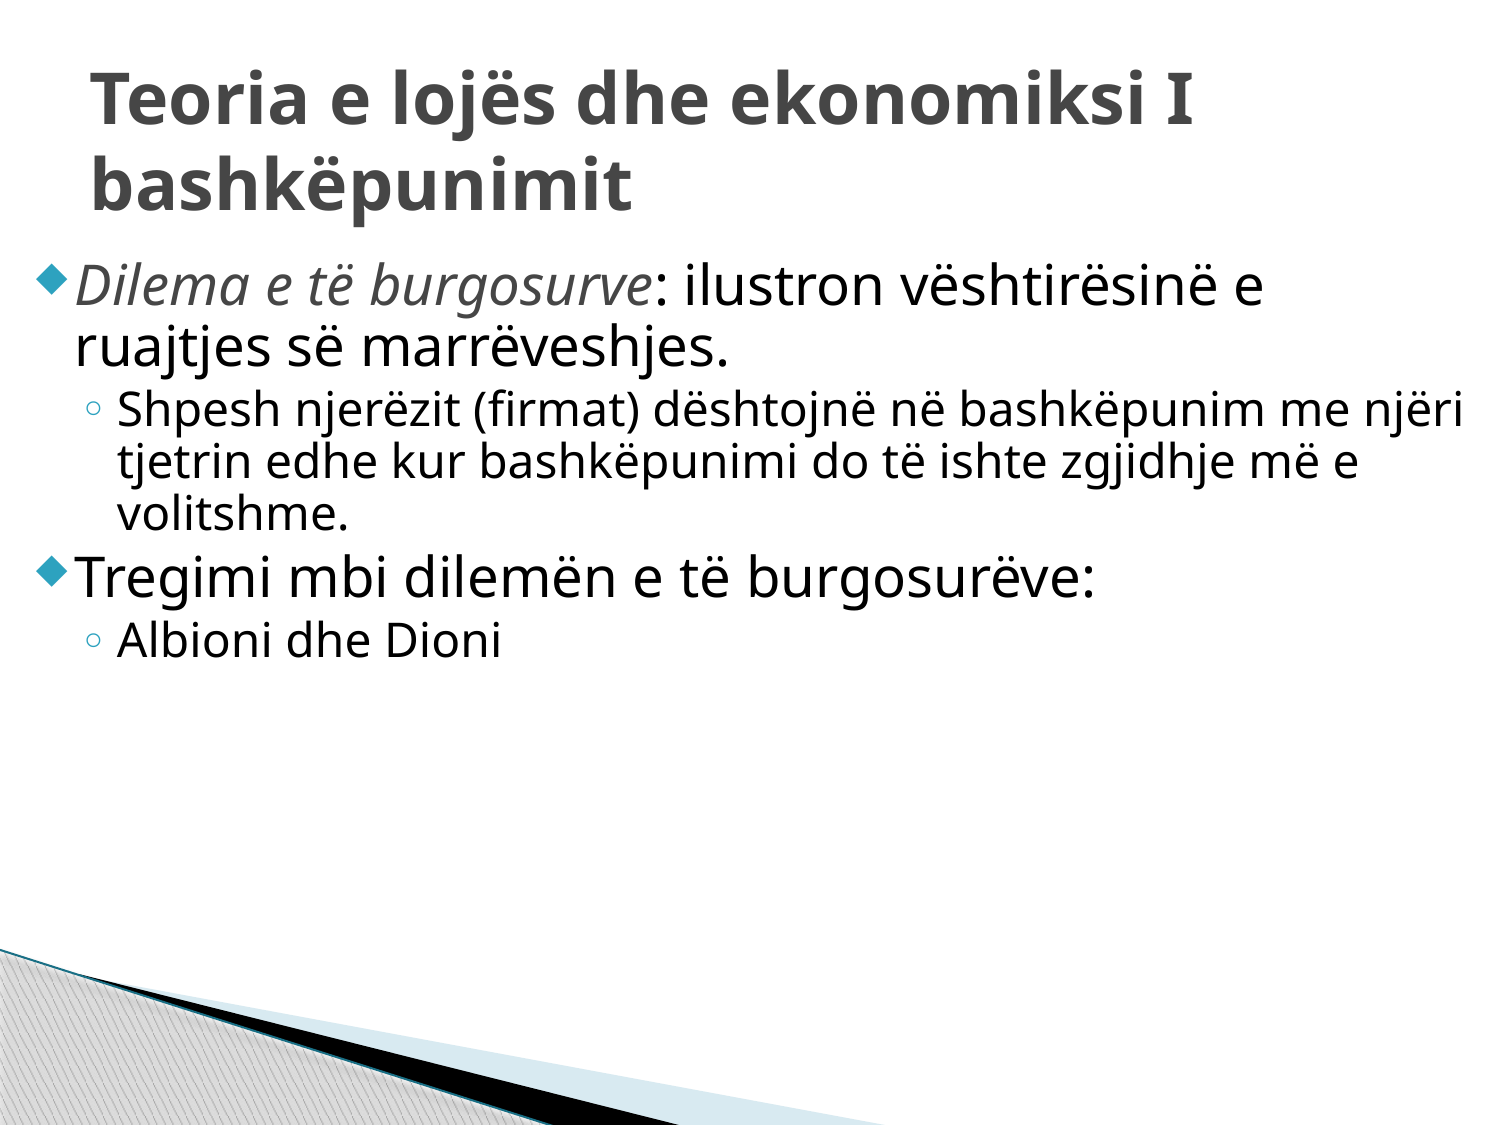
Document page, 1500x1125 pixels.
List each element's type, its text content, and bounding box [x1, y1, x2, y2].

list Dilema e të burgosurve: ilustron vështirësinë e ruajtjes së marrëveshjes. Shpesh njerëzit (firmat) dështojnë në bashkëpunim me njëri tjetrin edhe kur bashkëpunimi do të ishte zgjidhje më e volitshme. Tregimi mbi dilemën e të burgosurëve: Albioni dhe Dioni [0, 249, 1488, 1063]
text_box [512, 1063, 988, 1100]
text_box [112, 1063, 425, 1100]
title Teoria e lojës dhe ekonomiksi I bashkëpunimit [75, 45, 1425, 233]
